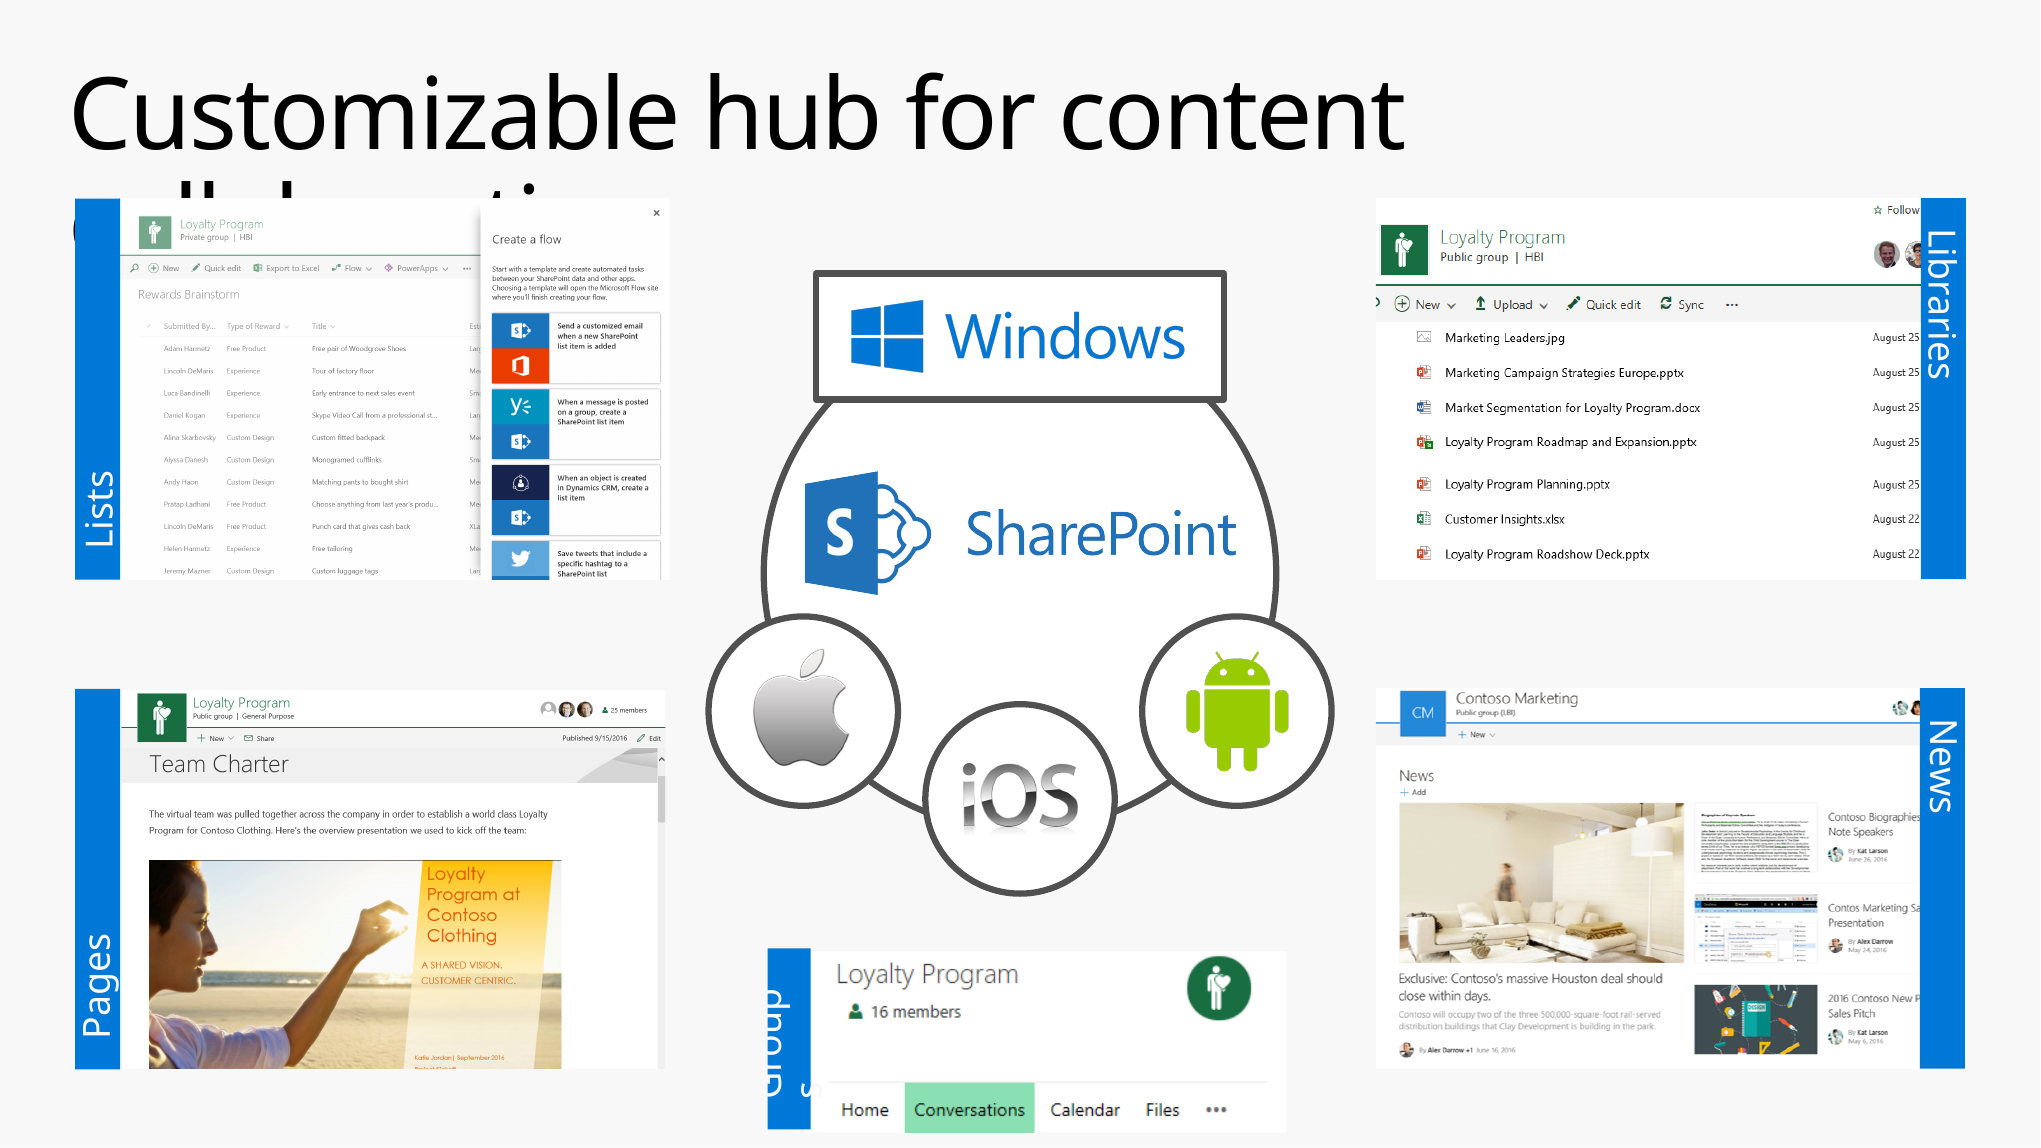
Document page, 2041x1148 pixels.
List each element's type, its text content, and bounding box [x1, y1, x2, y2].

text_box [800, 403, 1240, 440]
text_box News [1919, 687, 1966, 1070]
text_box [767, 948, 1287, 1133]
text_box Pages [74, 688, 121, 1070]
text_box [1141, 620, 1333, 807]
text_box Lists [74, 198, 121, 581]
picture [962, 761, 1078, 836]
picture [1375, 687, 1960, 1069]
picture [740, 647, 861, 768]
picture [774, 440, 1266, 626]
picture [1375, 197, 1962, 580]
picture [119, 198, 670, 580]
text_box [1266, 498, 1278, 622]
picture [1176, 650, 1298, 772]
text_box [849, 626, 1191, 813]
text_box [815, 273, 1225, 400]
text_box [924, 703, 1116, 895]
text_box [707, 620, 899, 807]
text_box Libraries [1962, 197, 1967, 580]
title Customizable hub for content collaboration [45, 48, 1996, 199]
text_box [762, 498, 774, 622]
picture [120, 690, 666, 1069]
